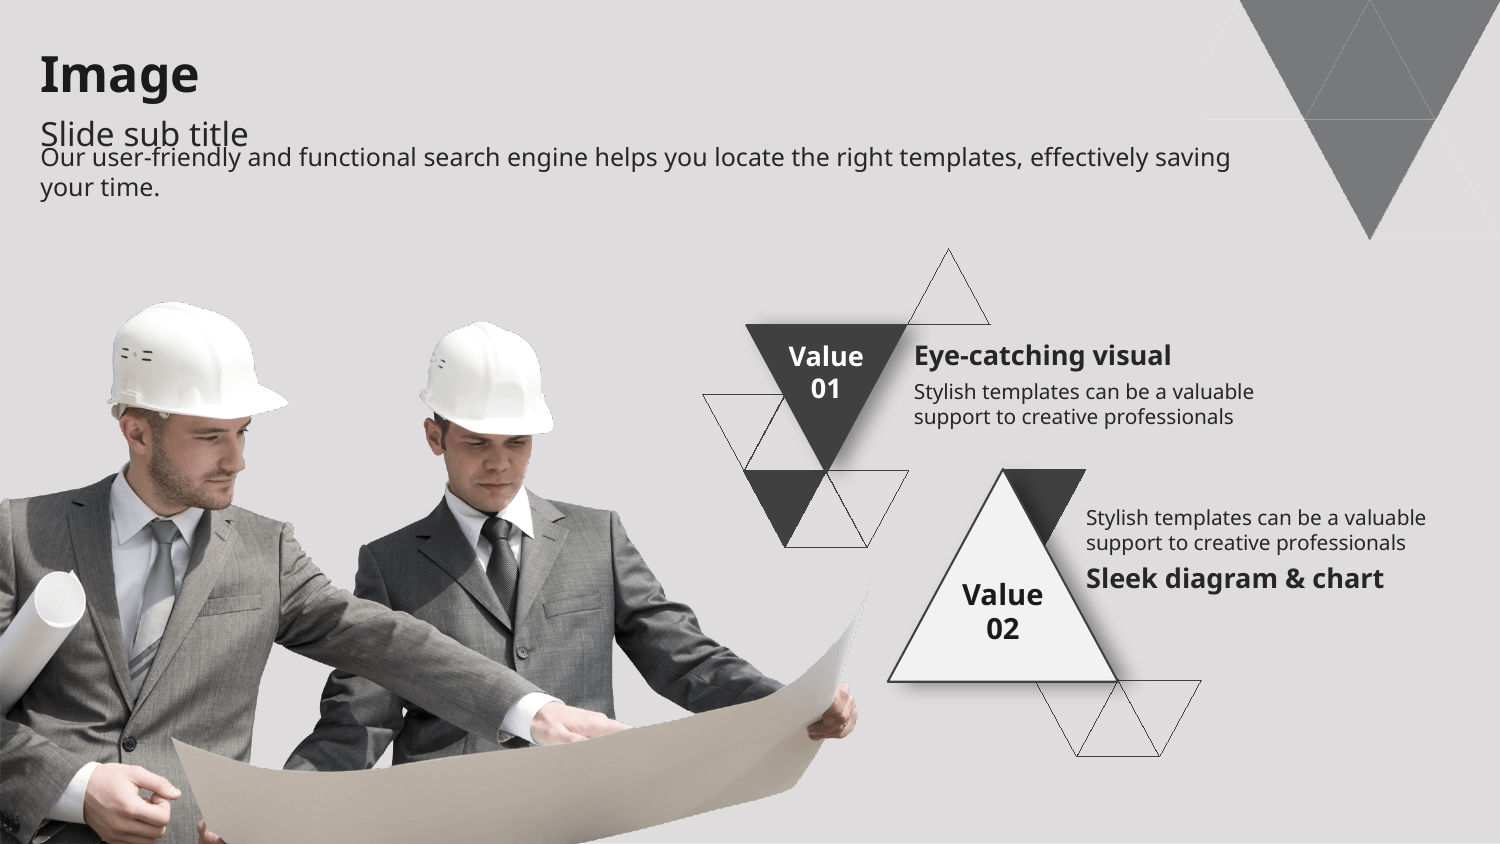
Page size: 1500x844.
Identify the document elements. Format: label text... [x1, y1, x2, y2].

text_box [1034, 679, 1202, 757]
list Slide sub title [40, 112, 1247, 140]
picture [0, 291, 884, 844]
picture [1203, 0, 1500, 254]
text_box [1085, 504, 1473, 596]
text_box Our user-friendly and functional search engine helps you locate the right templates, effectively saving your time. [40, 140, 1286, 201]
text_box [887, 468, 1119, 682]
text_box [746, 324, 907, 473]
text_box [702, 248, 991, 548]
list Image [40, 42, 1247, 103]
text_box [913, 341, 1301, 430]
